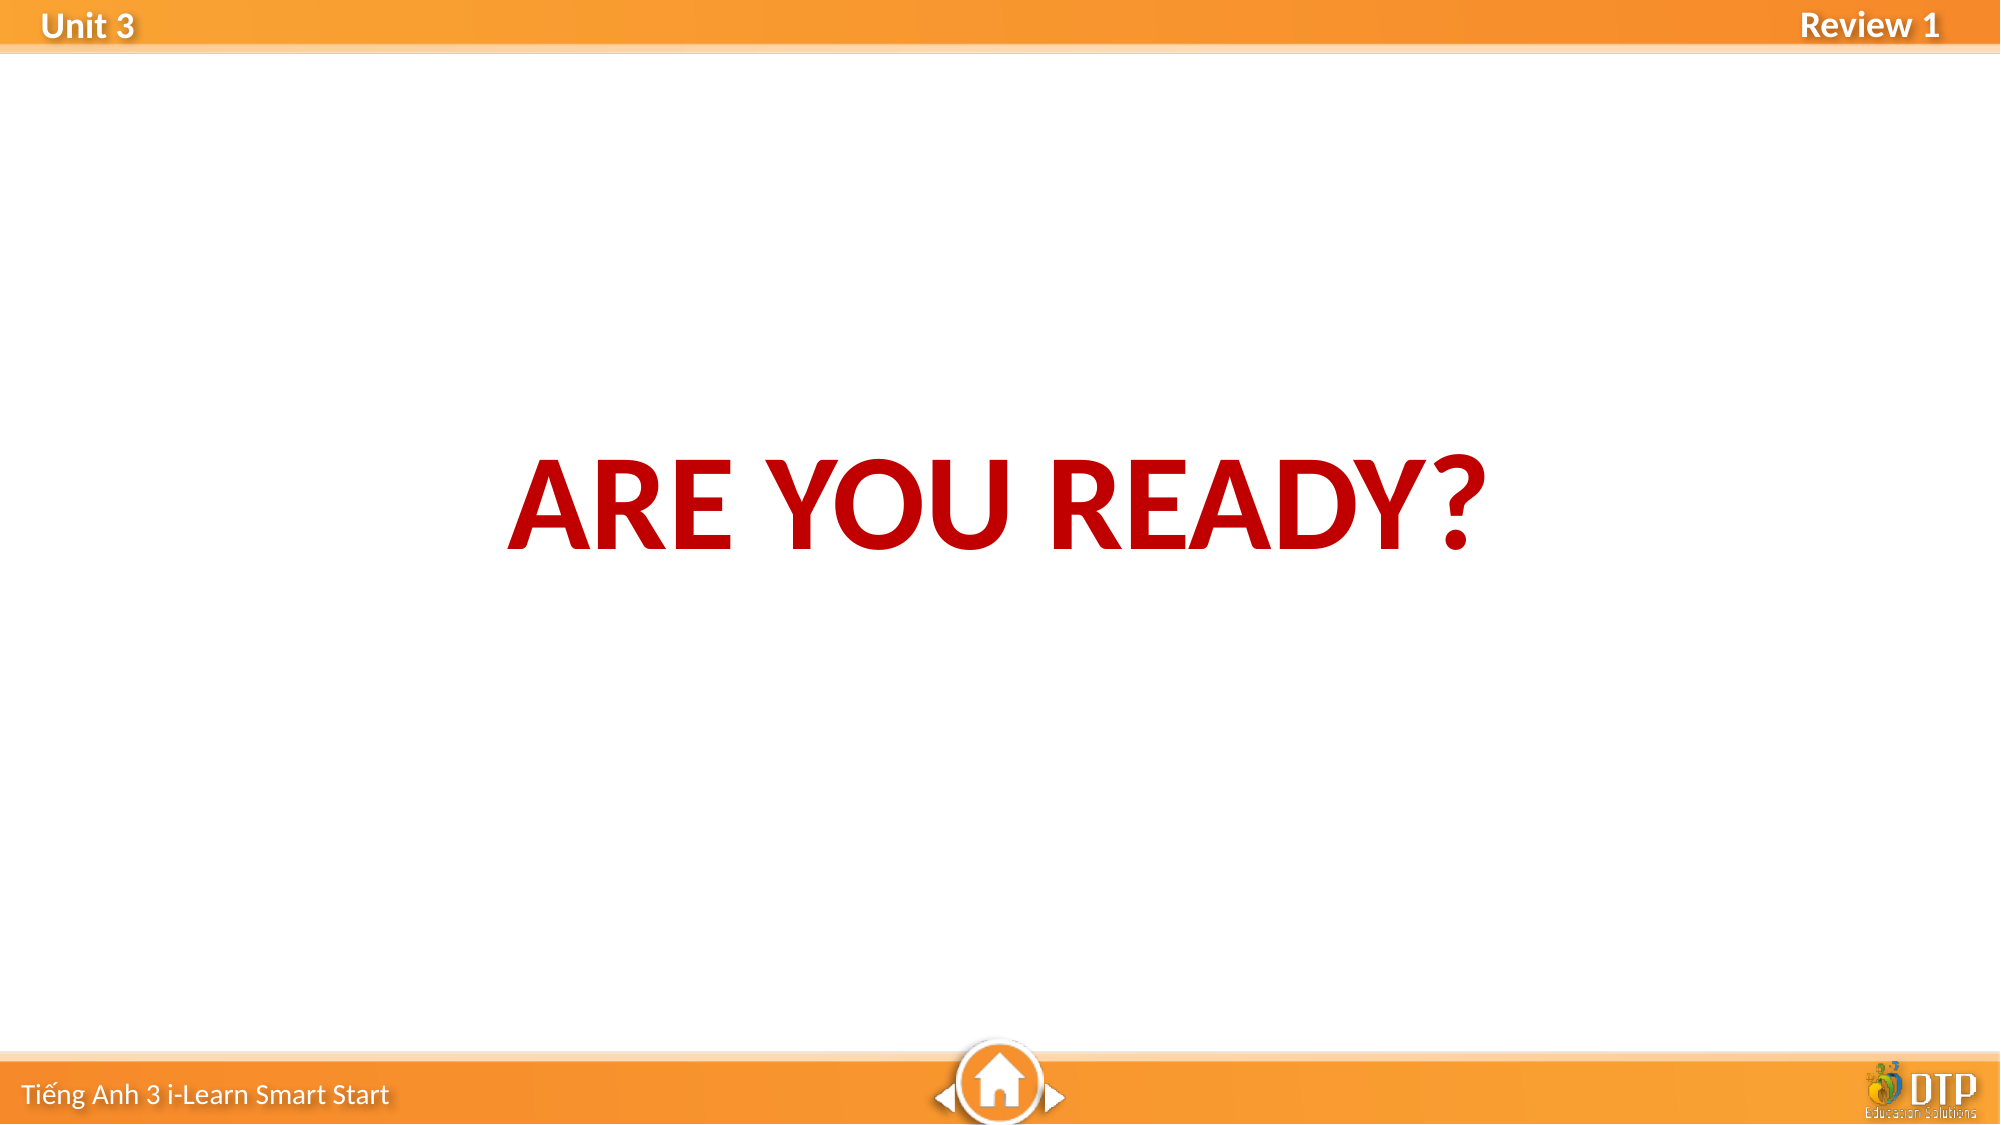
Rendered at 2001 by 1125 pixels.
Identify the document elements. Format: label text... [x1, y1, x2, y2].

picture [0, 0, 2000, 1125]
text_box ARE YOU READY? [285, 405, 1715, 585]
